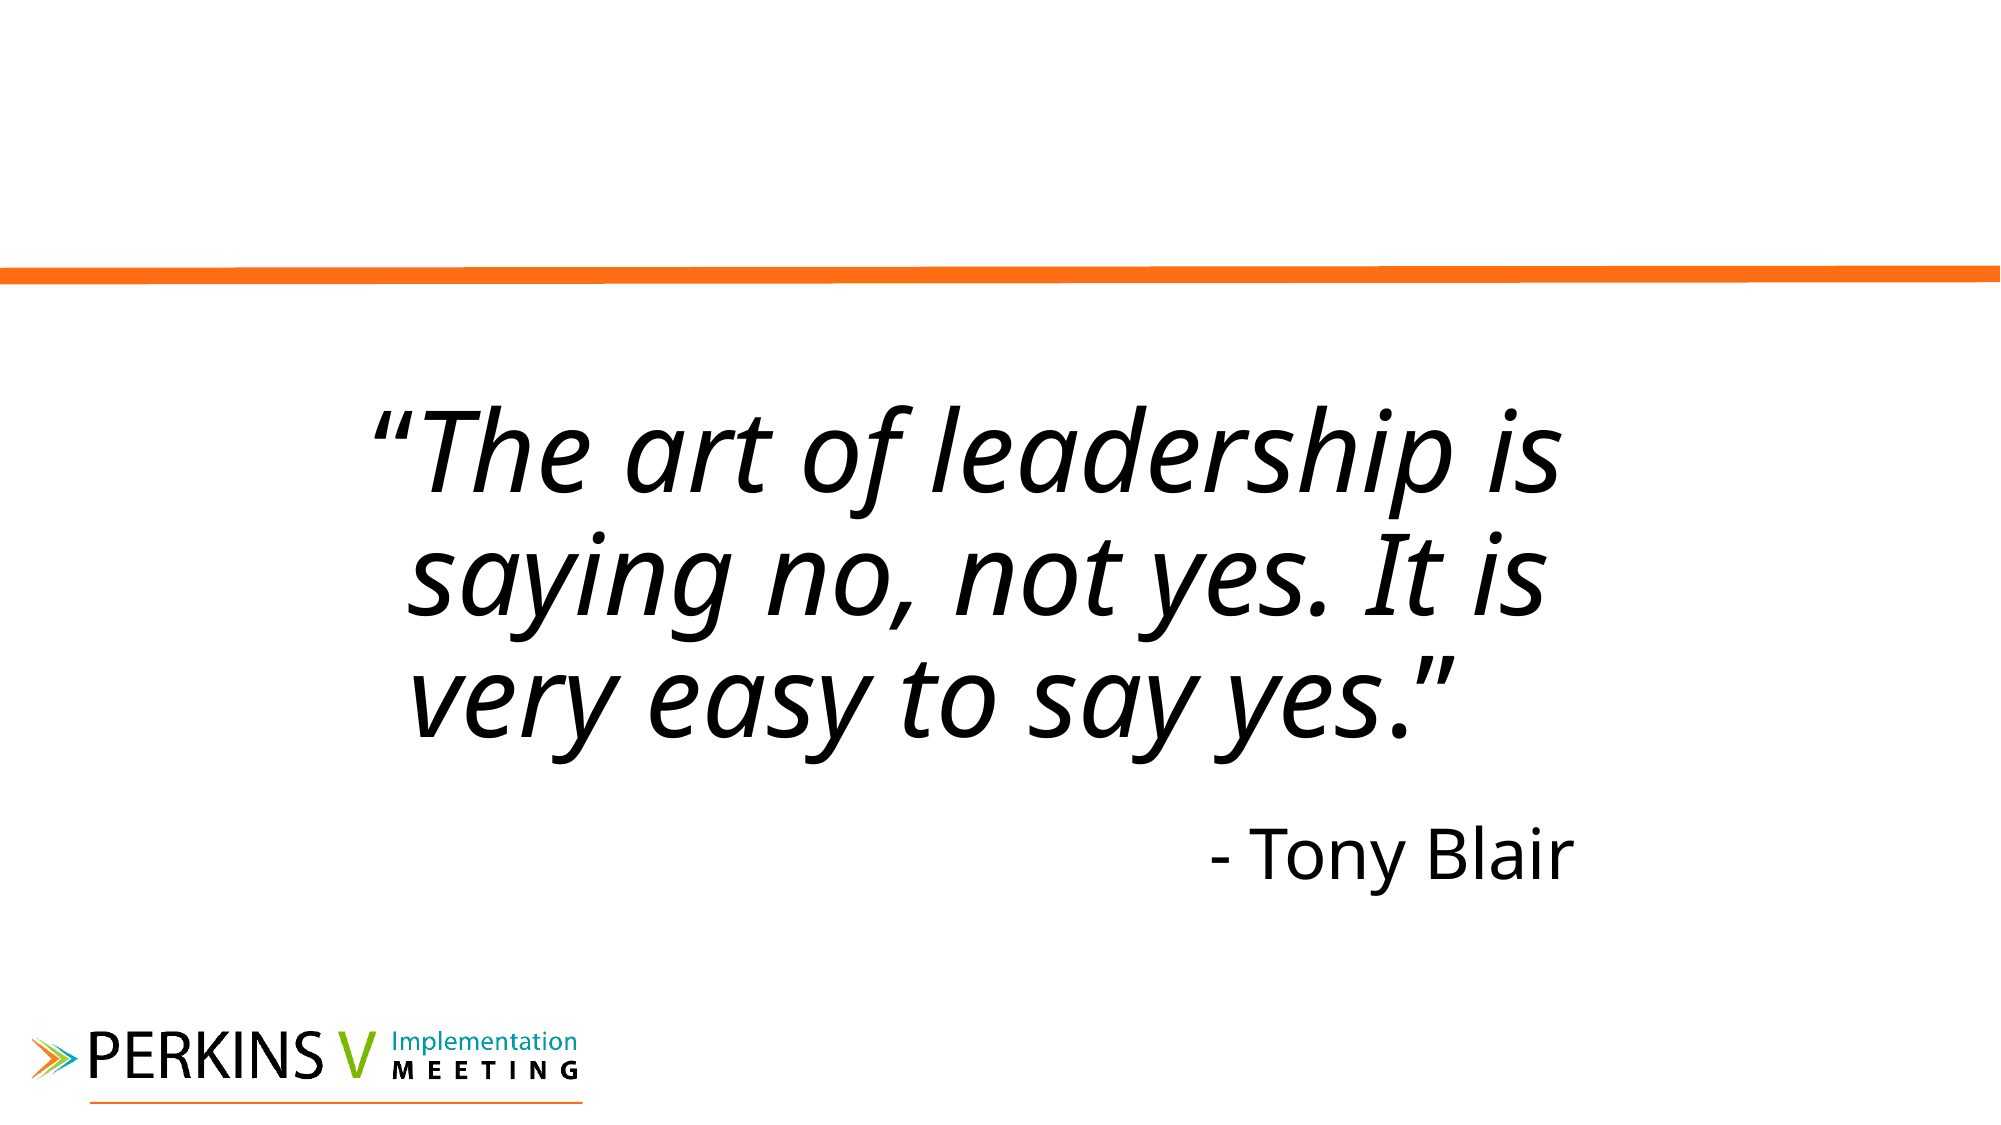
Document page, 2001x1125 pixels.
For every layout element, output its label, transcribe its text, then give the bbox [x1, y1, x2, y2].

picture [31, 1013, 591, 1104]
list “The art of leadership is saying no, not yes. It is very easy to say yes.” - Tony Blair [358, 387, 1653, 1074]
